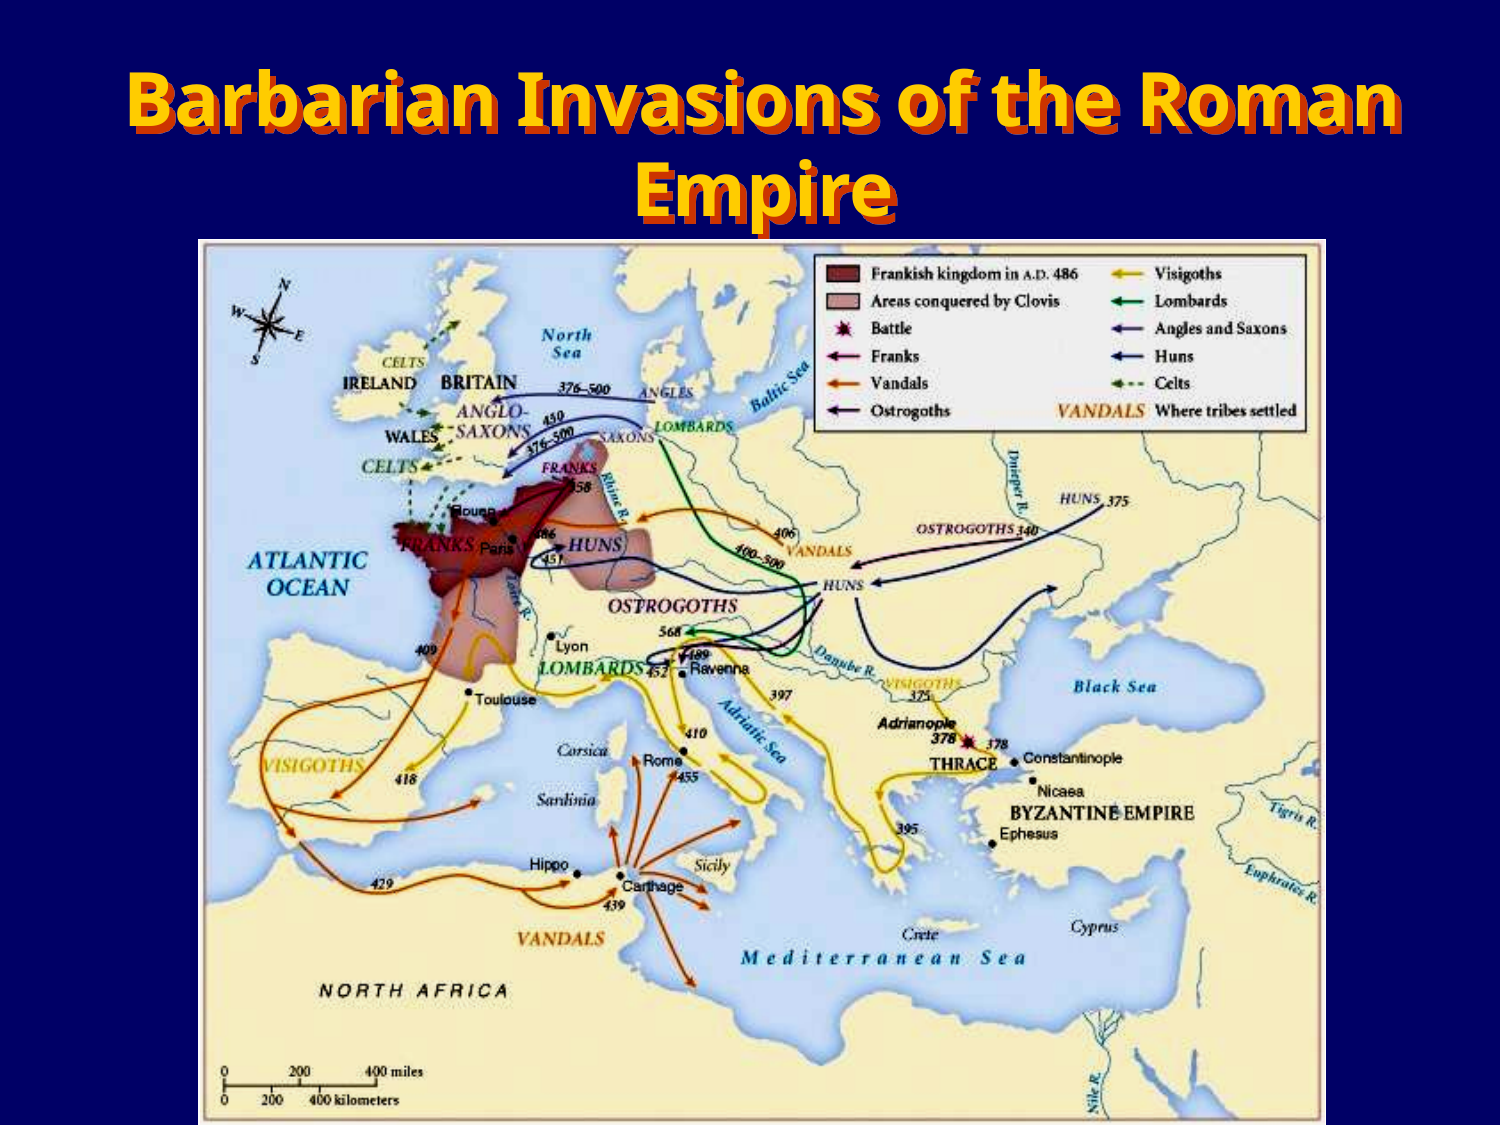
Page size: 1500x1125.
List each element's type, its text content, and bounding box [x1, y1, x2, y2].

text_box Barbarian Invasions of the Roman Empire [49, 43, 1475, 239]
picture [199, 239, 1326, 1125]
